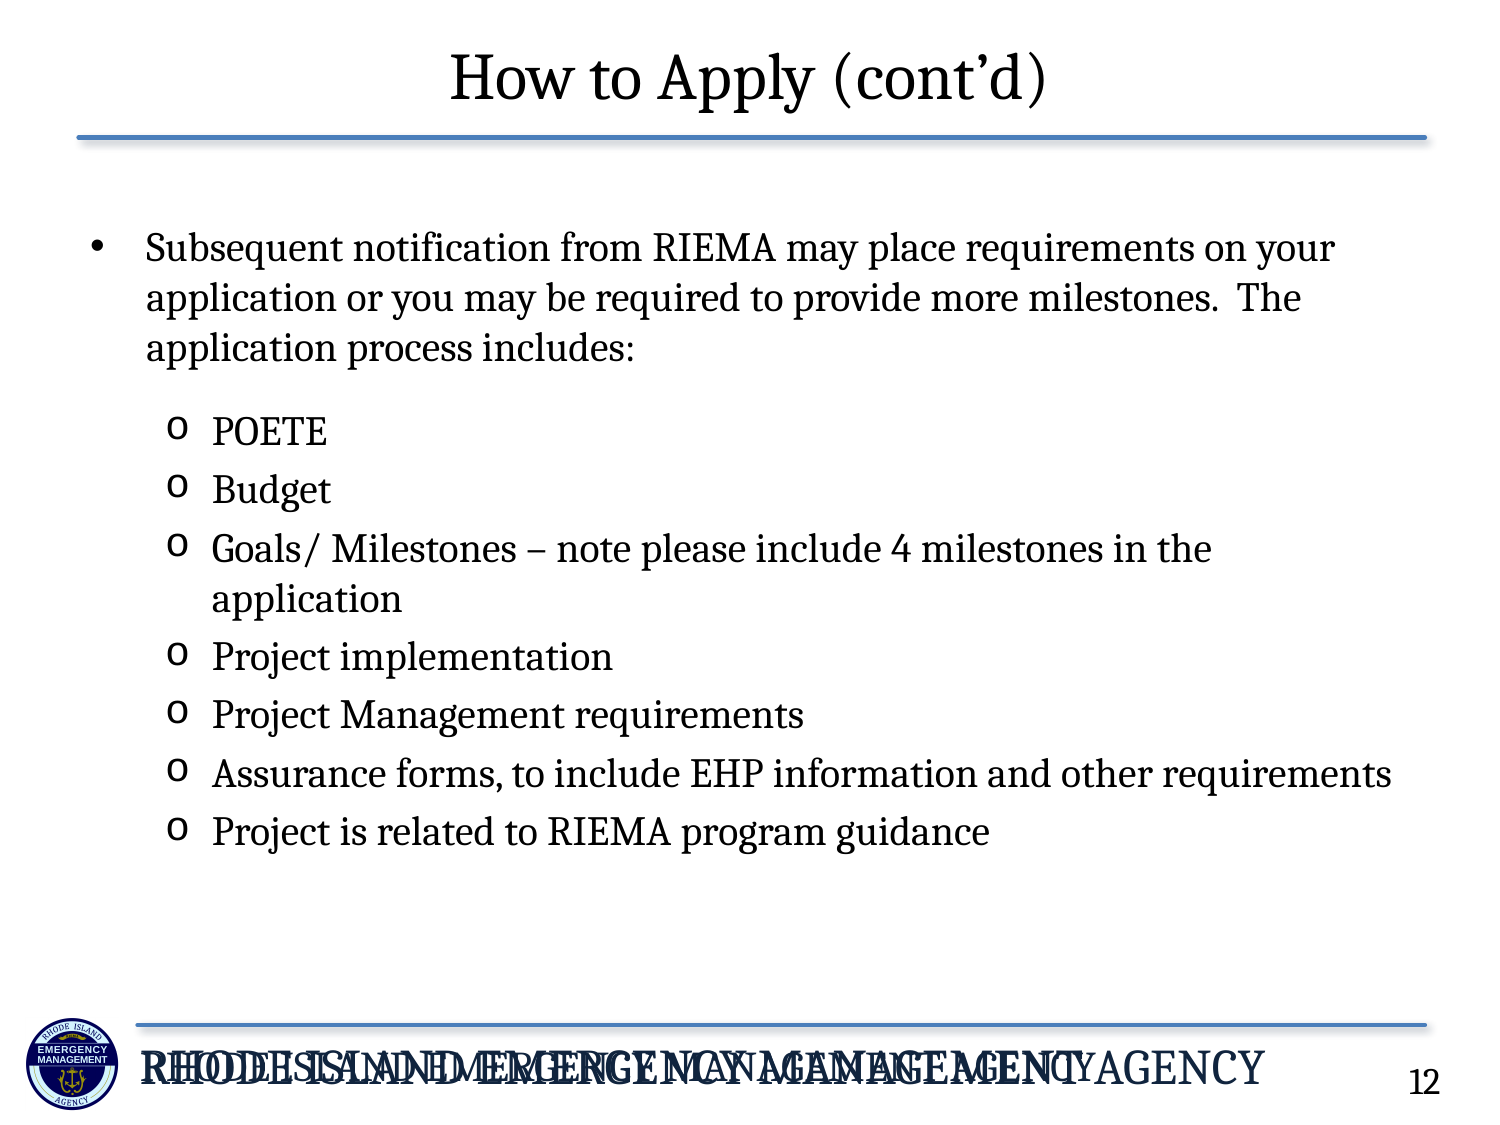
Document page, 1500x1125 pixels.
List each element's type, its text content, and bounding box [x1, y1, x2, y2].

list Subsequent notification from RIEMA may place requirements on your application or you may be required to provide more milestones. The application process includes: POETE Budget Goals/ Milestones – note please include 4 milestones in the application Project implementation Project Management requirements Assurance forms, to include EHP information and other requirements Project is related to RIEMA program guidance [75, 212, 1425, 975]
text_box 12 [1387, 1049, 1463, 1110]
title How to Apply (cont’d) [75, 24, 1425, 150]
picture [25, 1017, 119, 1111]
